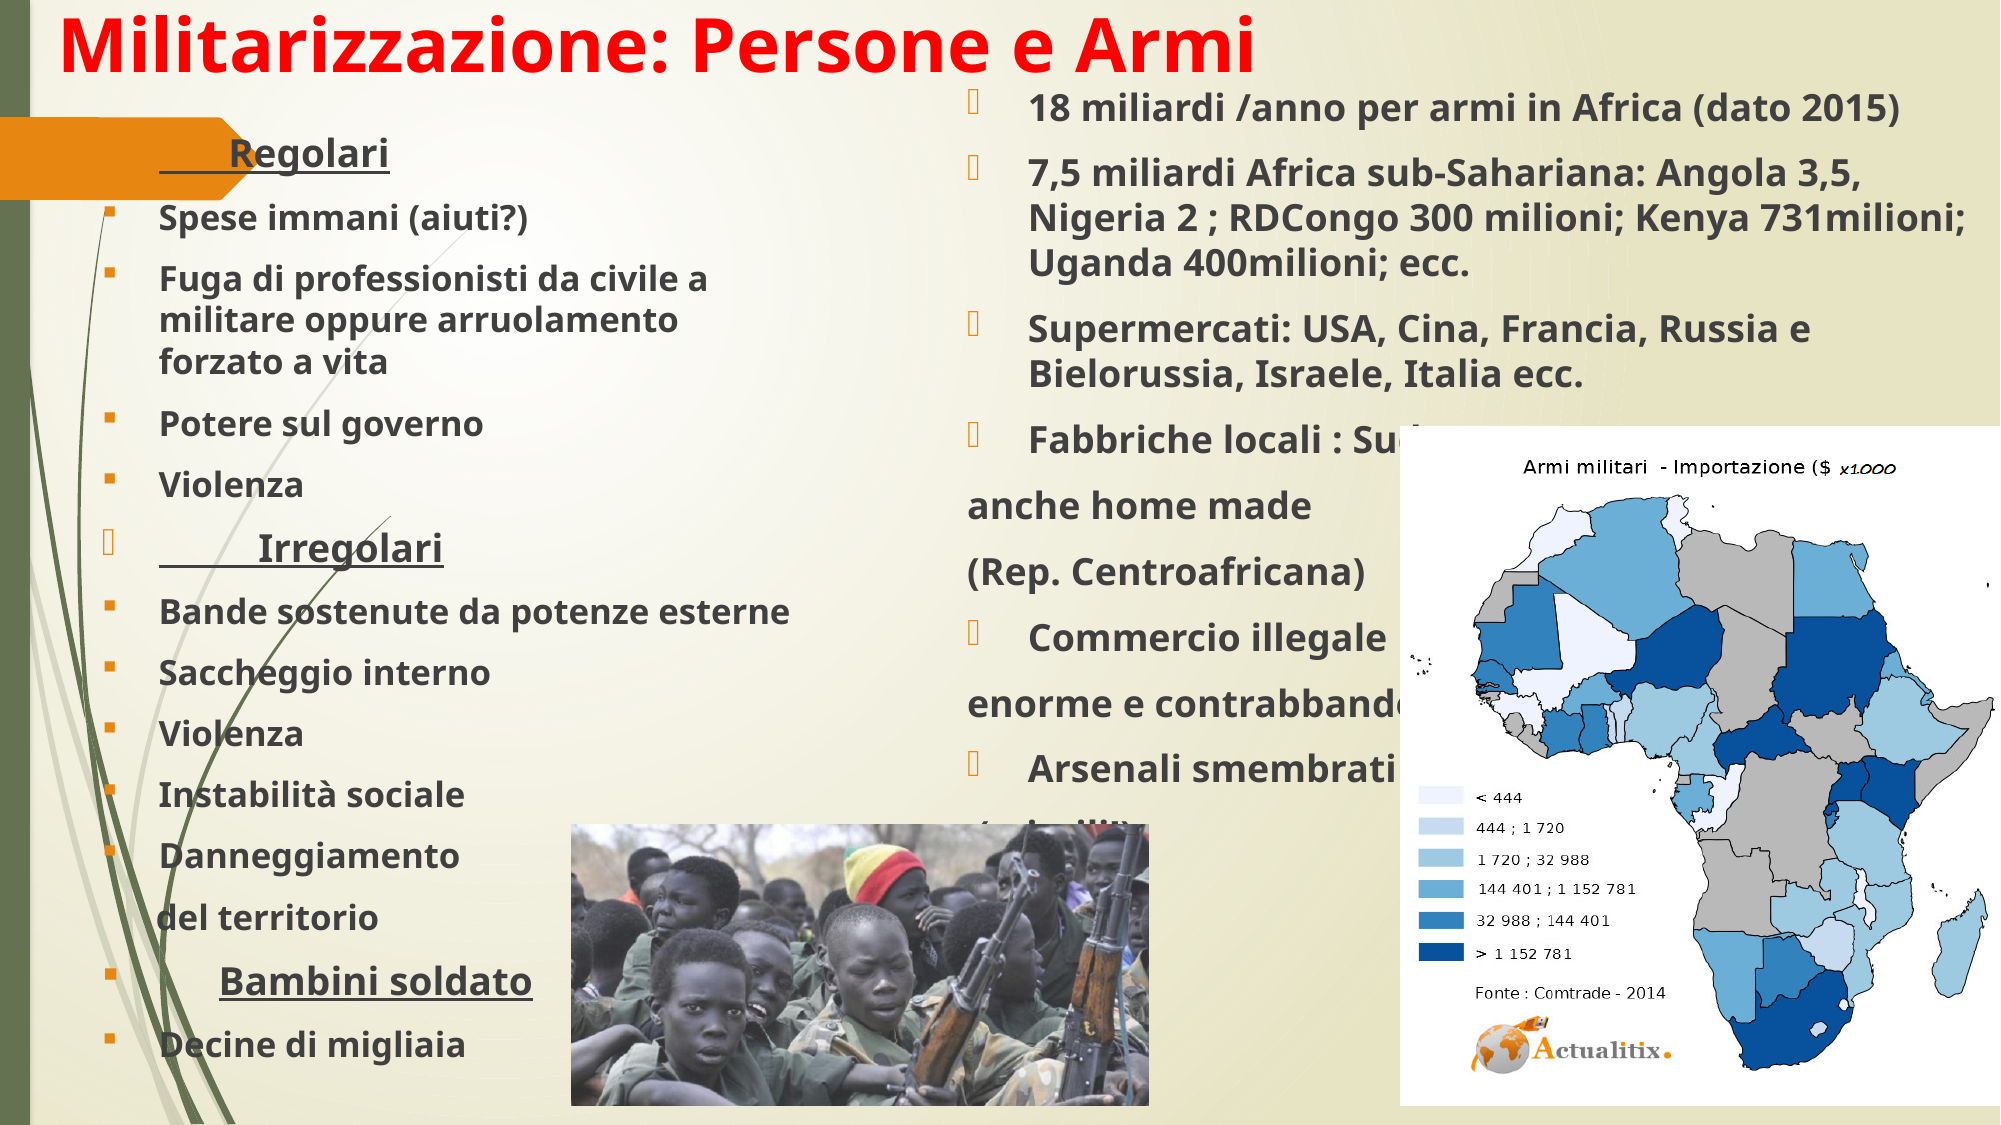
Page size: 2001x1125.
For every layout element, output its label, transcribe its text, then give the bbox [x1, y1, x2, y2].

picture [570, 824, 1149, 1106]
picture [1399, 425, 2000, 1106]
list Regolari Spese immani (aiuti?) Fuga di professionisti da civile a militare oppure arruolamento forzato a vita Potere sul governo Violenza Irregolari Bande sostenute da potenze esterne Saccheggio interno Violenza Instabilità sociale Danneggiamento del territorio Bambini soldato Decine di migliaia [86, 121, 816, 1106]
list 18 miliardi /anno per armi in Africa (dato 2015) 7,5 miliardi Africa sub-Sahariana: Angola 3,5, Nigeria 2 ; RDCongo 300 milioni; Kenya 731milioni; Uganda 400milioni; ecc. Supermercati: USA, Cina, Francia, Russia e Bielorussia, Israele, Italia ecc. Fabbriche locali : Sudan, ma anche home made (Rep. Centroafricana) Commercio illegale enorme e contrabbando Arsenali smembrati ? (missili!) [952, 76, 2000, 1029]
title Militarizzazione: Persone e Armi [42, 0, 1893, 145]
